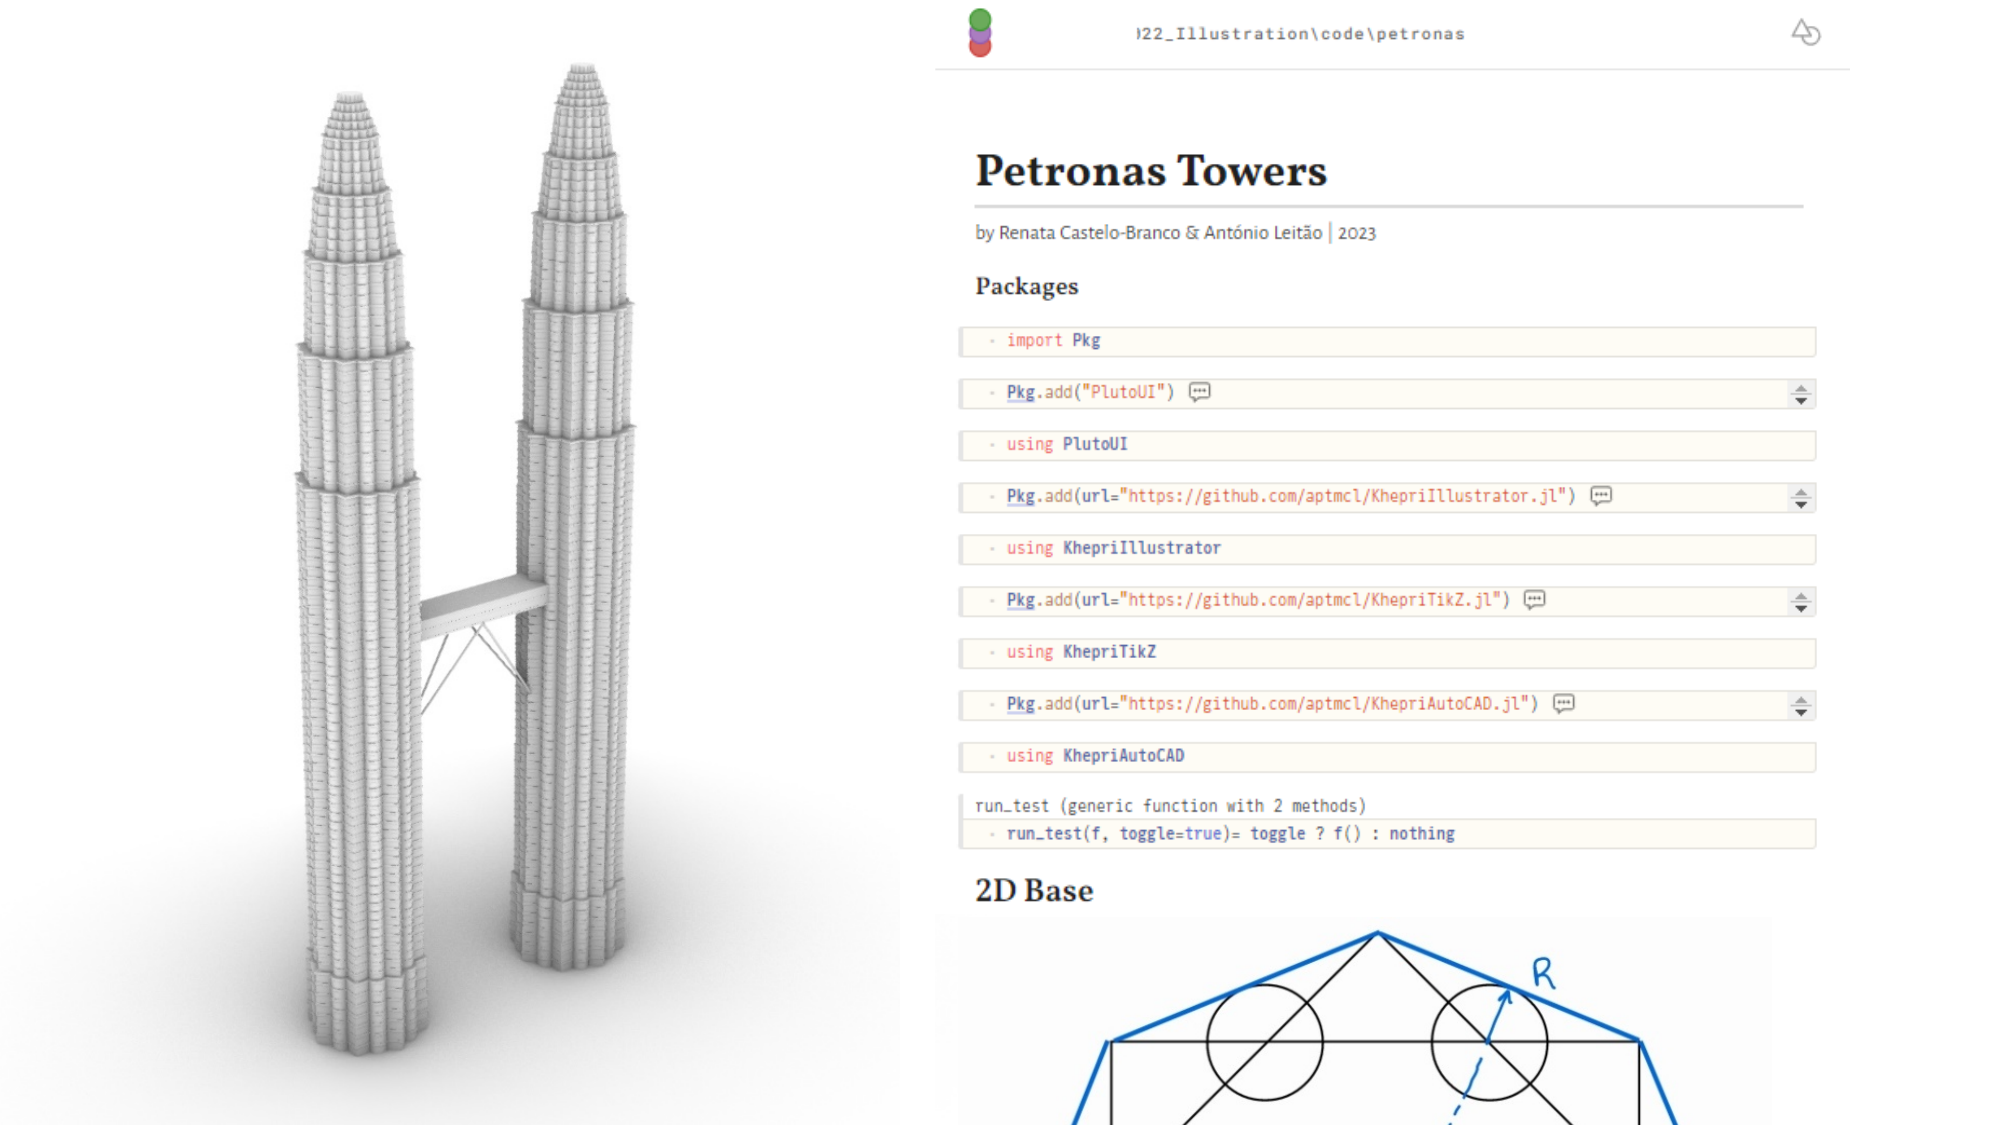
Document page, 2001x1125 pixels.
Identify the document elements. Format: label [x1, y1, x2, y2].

text_box [899, 0, 1896, 1125]
picture [0, 33, 899, 1125]
